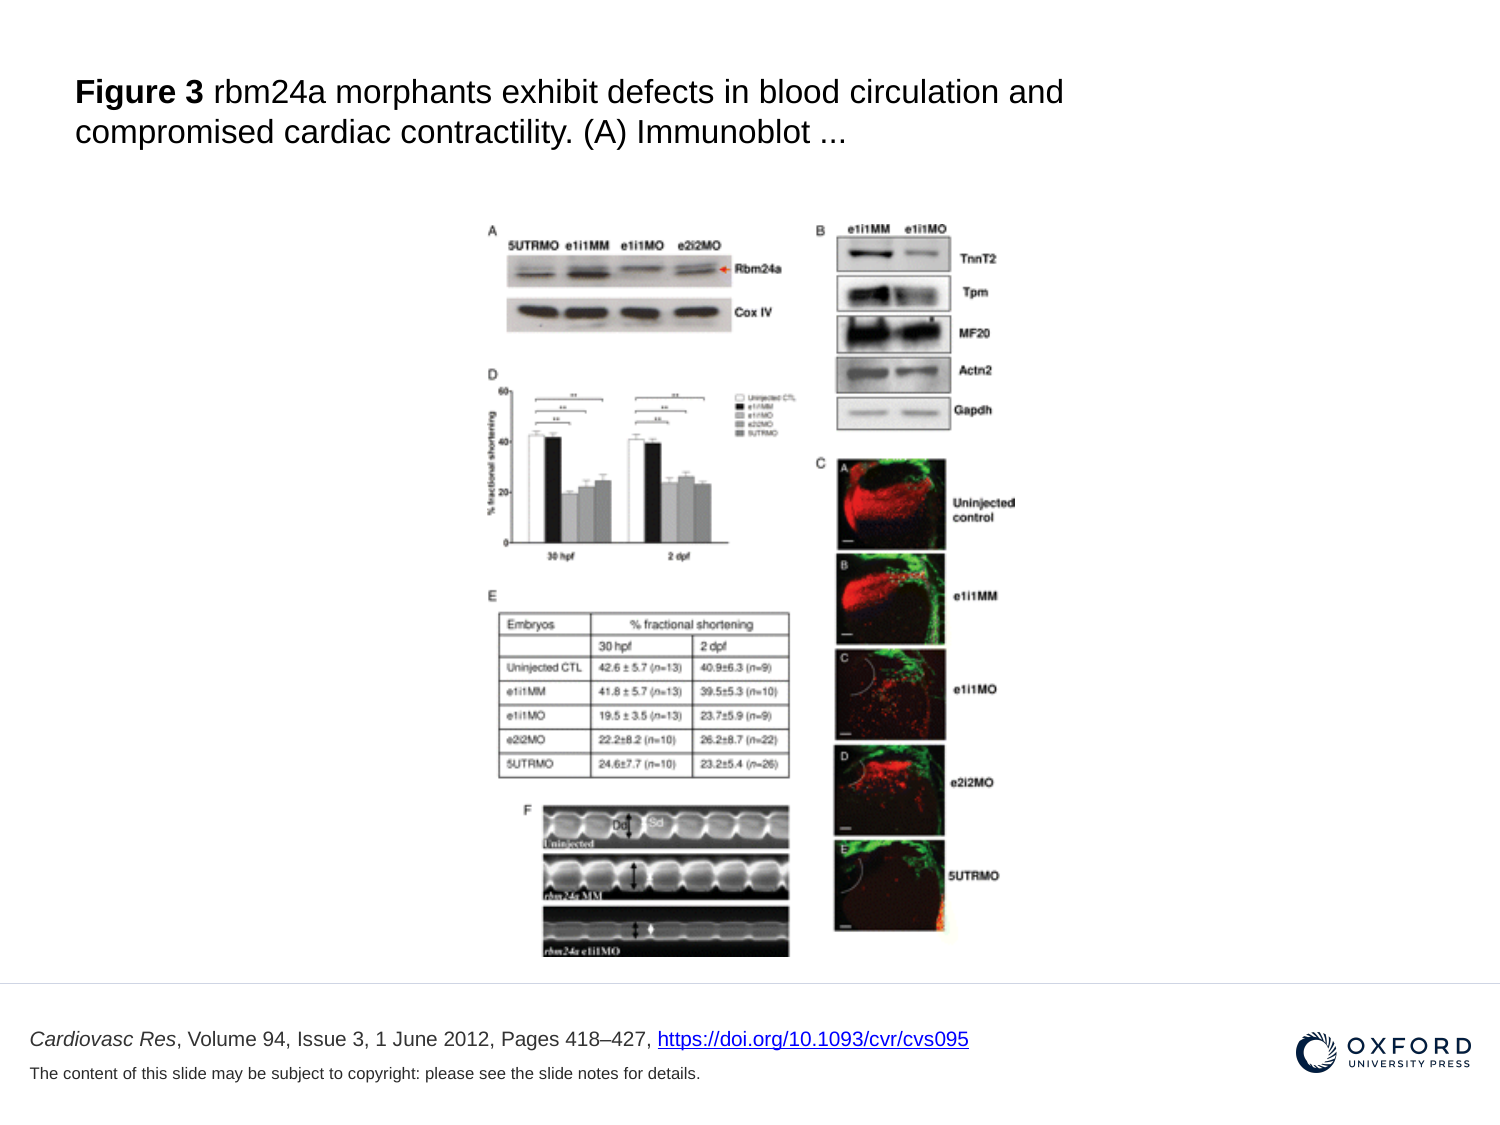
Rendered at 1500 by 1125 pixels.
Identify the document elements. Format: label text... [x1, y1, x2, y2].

picture [487, 224, 1015, 957]
picture [1296, 1032, 1471, 1073]
title Figure 3 rbm24a morphants exhibit defects in blood circulation and compromised cardiac contractility. (A) Immunoblot ... [75, 69, 1078, 171]
footer Cardiovasc Res, Volume 94, Issue 3, 1 June 2012, Pages 418–427, https://doi.org/10.1093/cvr/cvs095 The content of this slide may be subject to copyright: please see the slide notes for details. [0, 983, 1260, 1125]
